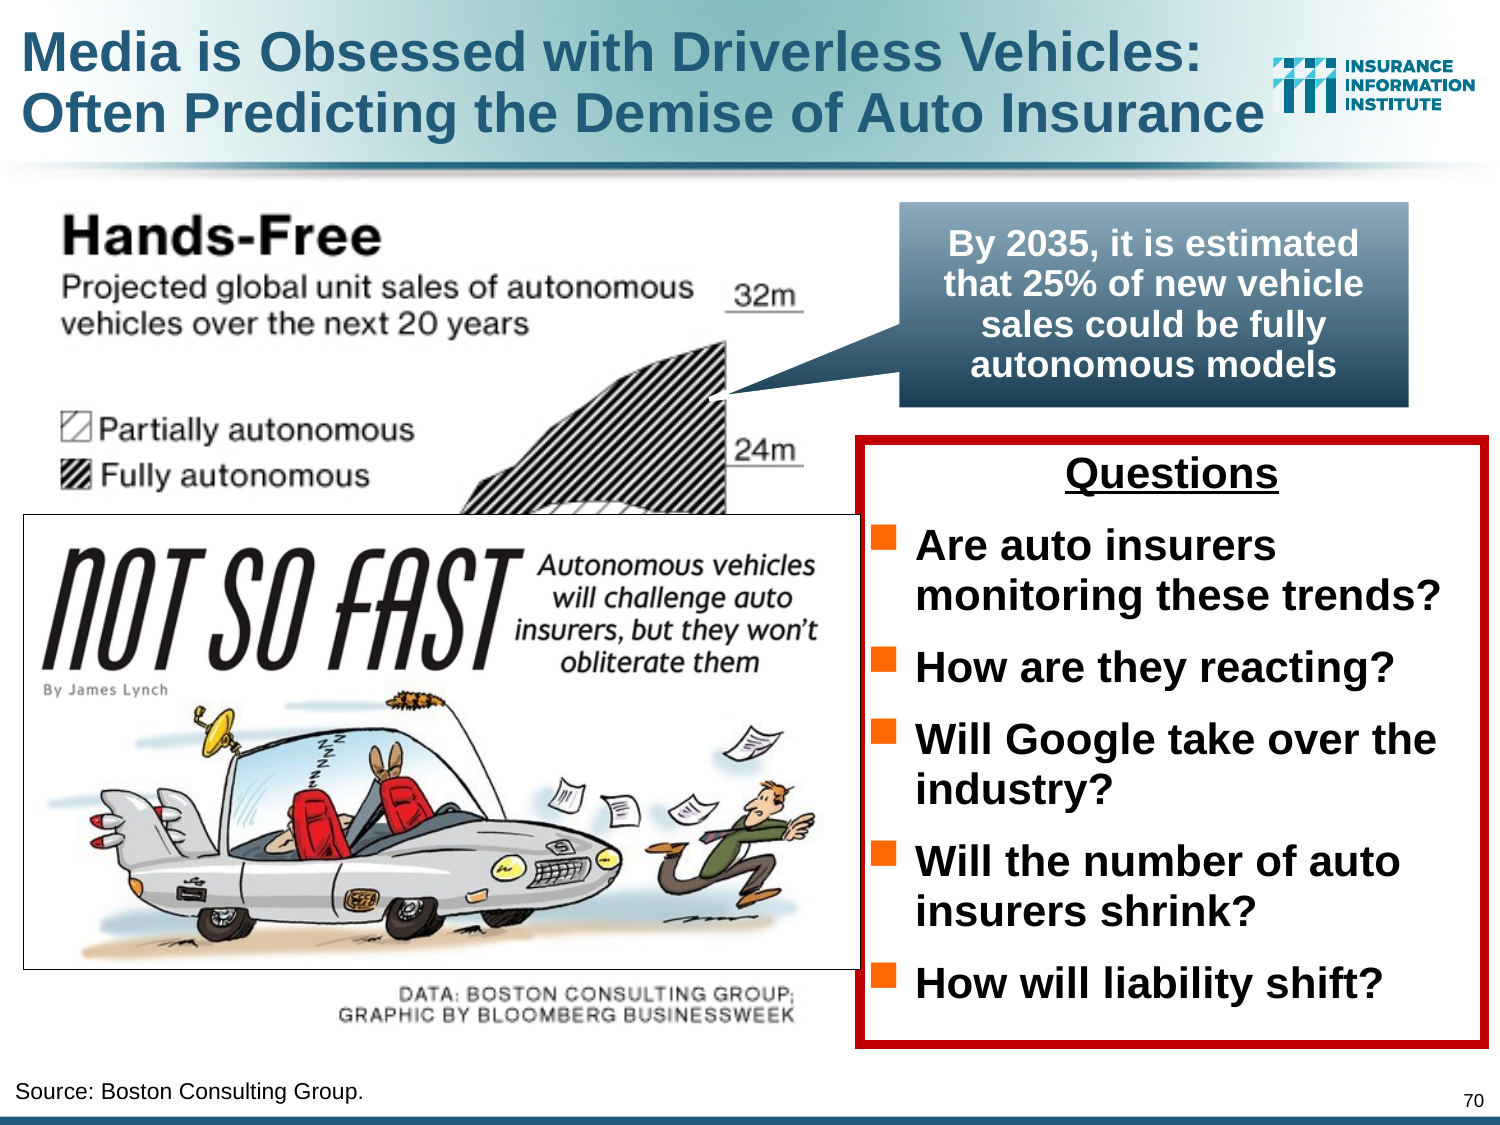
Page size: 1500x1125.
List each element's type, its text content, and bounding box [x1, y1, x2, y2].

text_box By 2035, it is estimated that 25% of new vehicle sales could be fully autonomous models [807, 199, 1411, 410]
picture [23, 199, 861, 1038]
text_box Source: Boston Consulting Group. [0, 1068, 1353, 1112]
picture [0, 0, 1500, 189]
text_box Questions Are auto insurers monitoring these trends? How are they reacting? Will Google take over the industry? Will the number of auto insurers shrink? How will liability shift? [859, 439, 1485, 1045]
slide_number 70 [1410, 1091, 1485, 1112]
title Media is Obsessed with Driverless Vehicles: Often Predicting the Demise of Auto Insurance [13, 13, 1353, 155]
